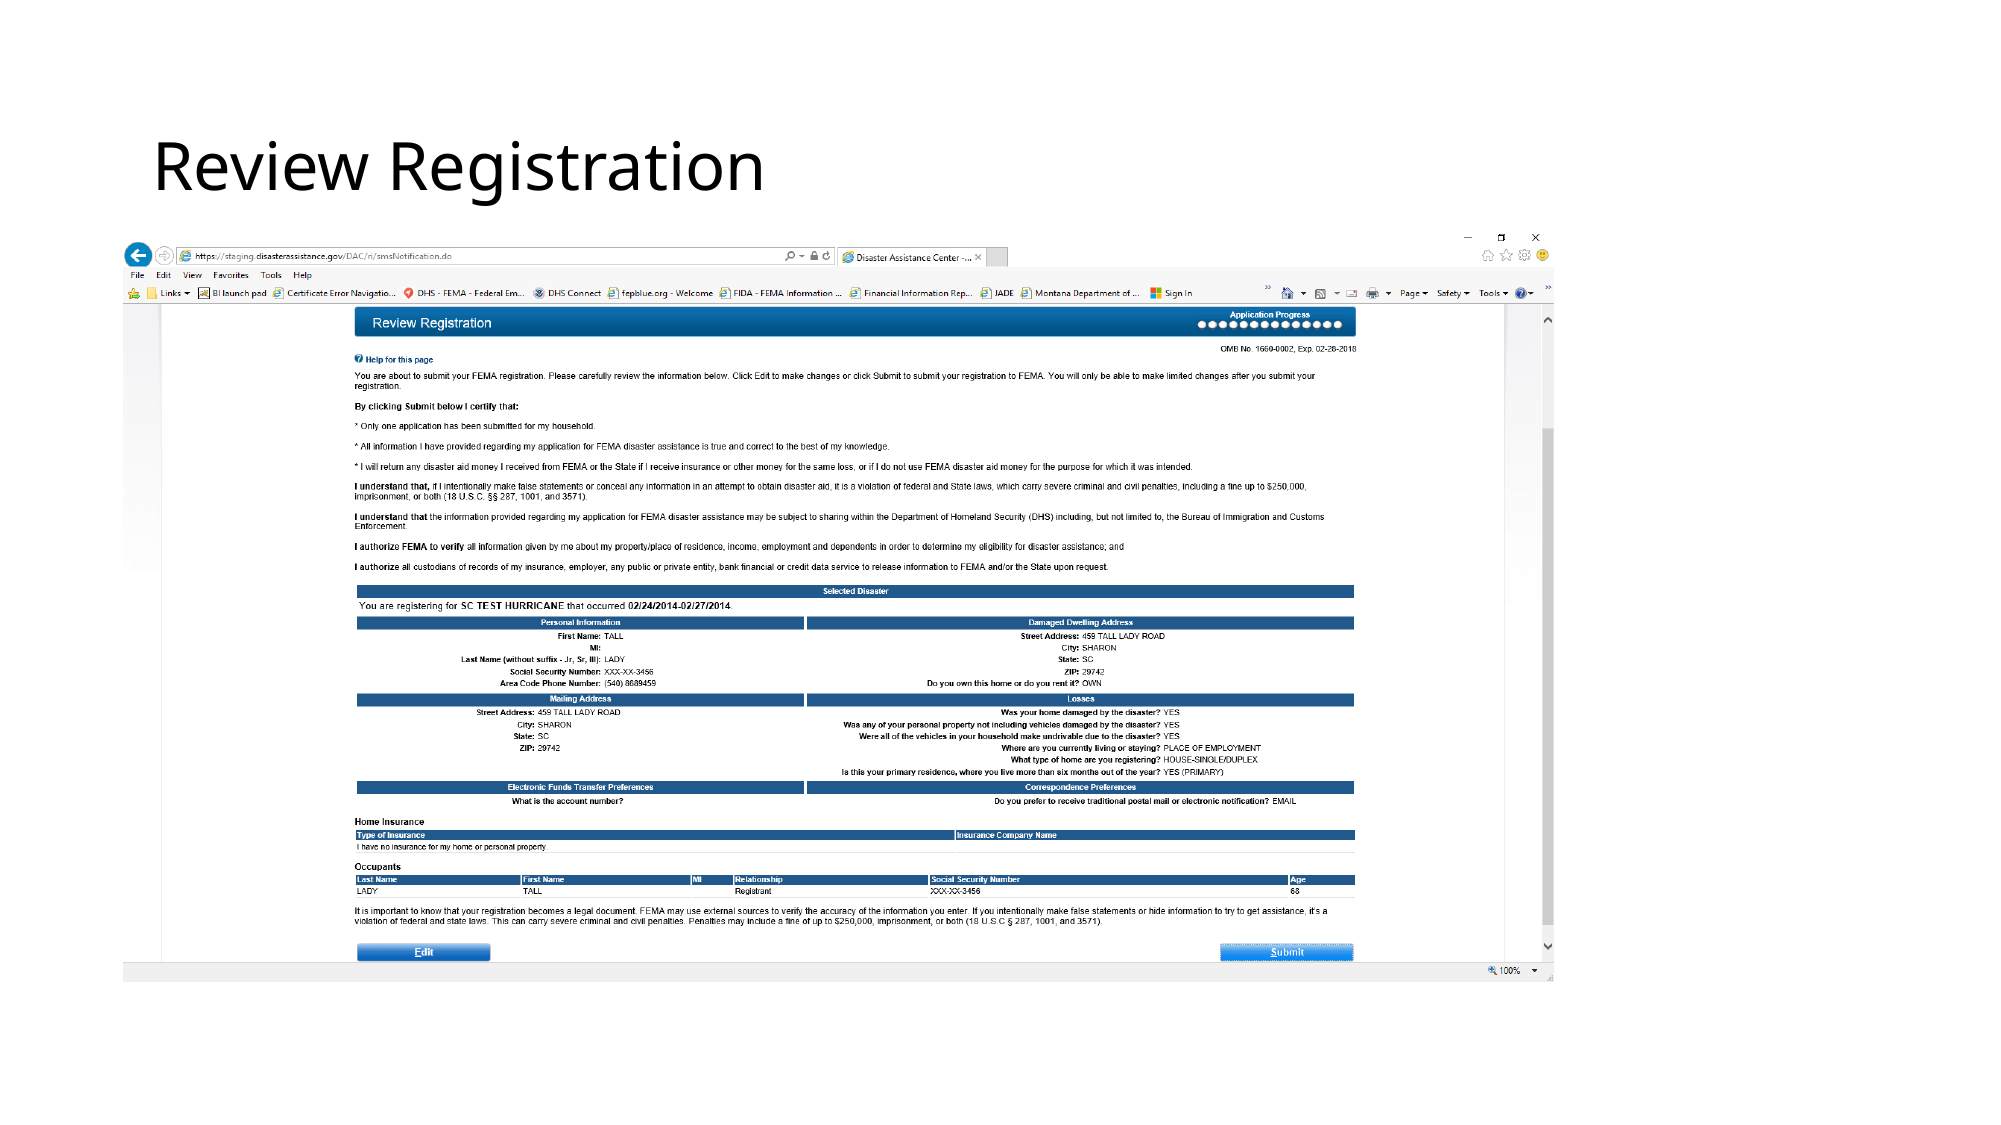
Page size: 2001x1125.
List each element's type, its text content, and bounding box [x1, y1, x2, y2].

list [123, 227, 1554, 982]
title Review Registration [137, 59, 1863, 278]
